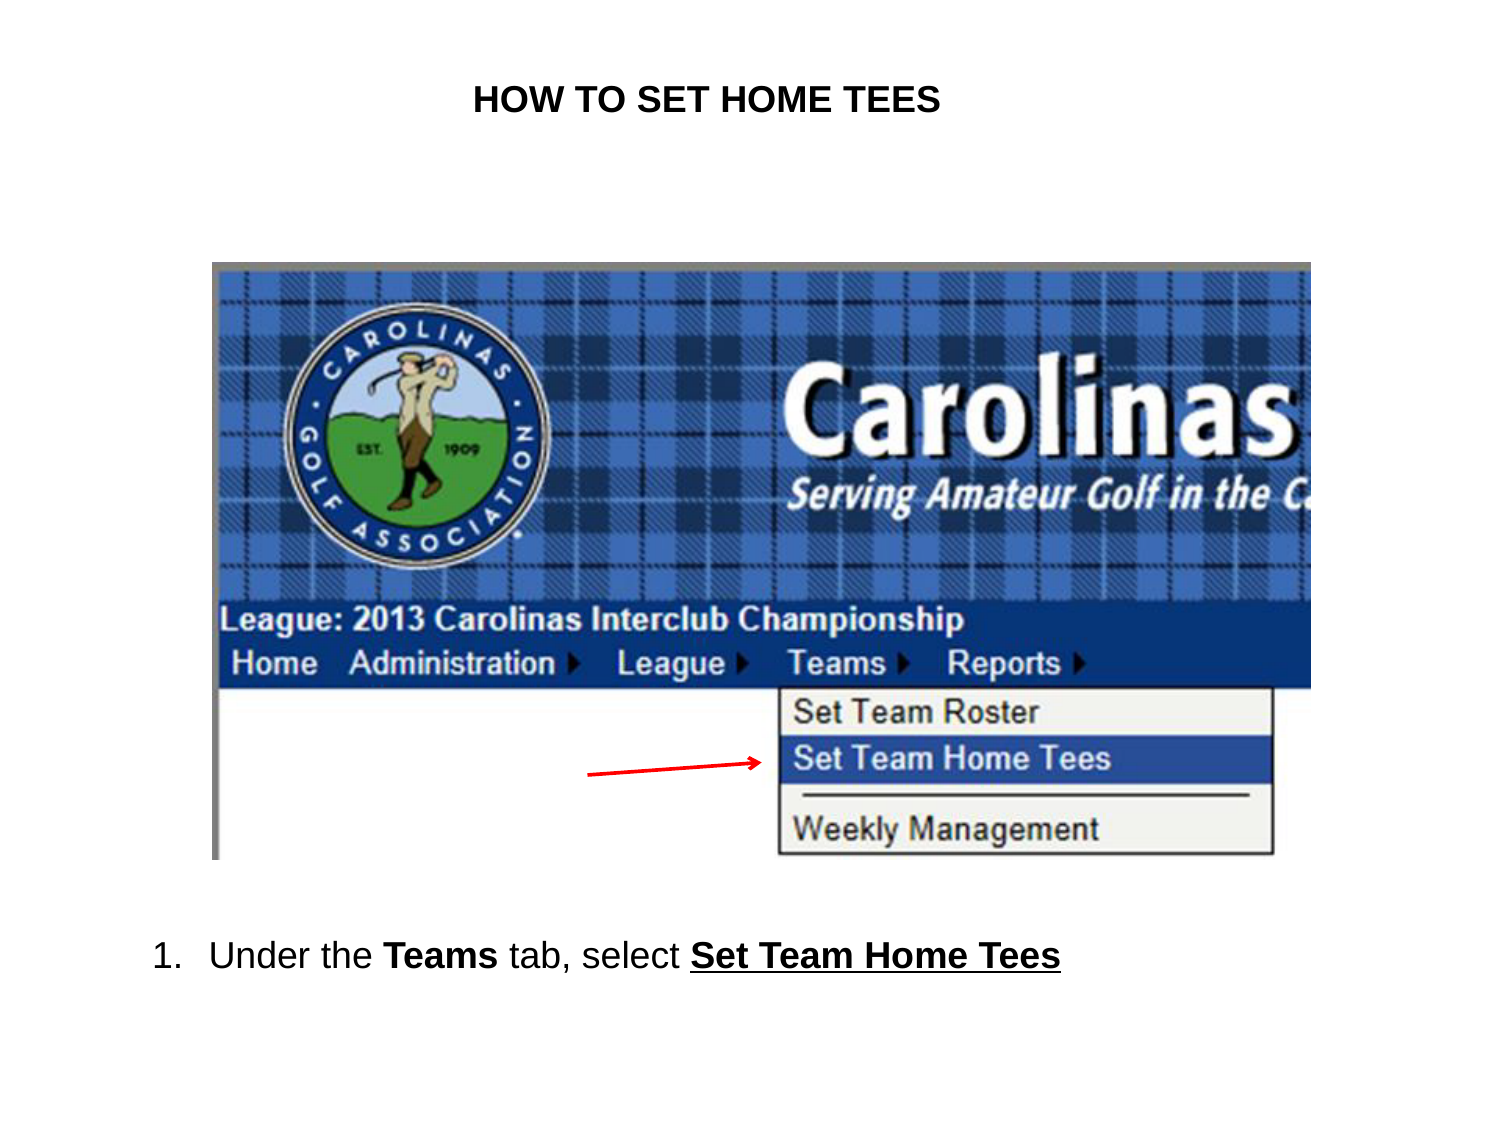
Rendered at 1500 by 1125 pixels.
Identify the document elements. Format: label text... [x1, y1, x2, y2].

text_box Under the Teams tab, select Set Team Home Tees [137, 924, 1425, 984]
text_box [587, 762, 762, 776]
picture [212, 262, 1312, 860]
text_box HOW TO SET HOME TEES [387, 67, 1038, 128]
